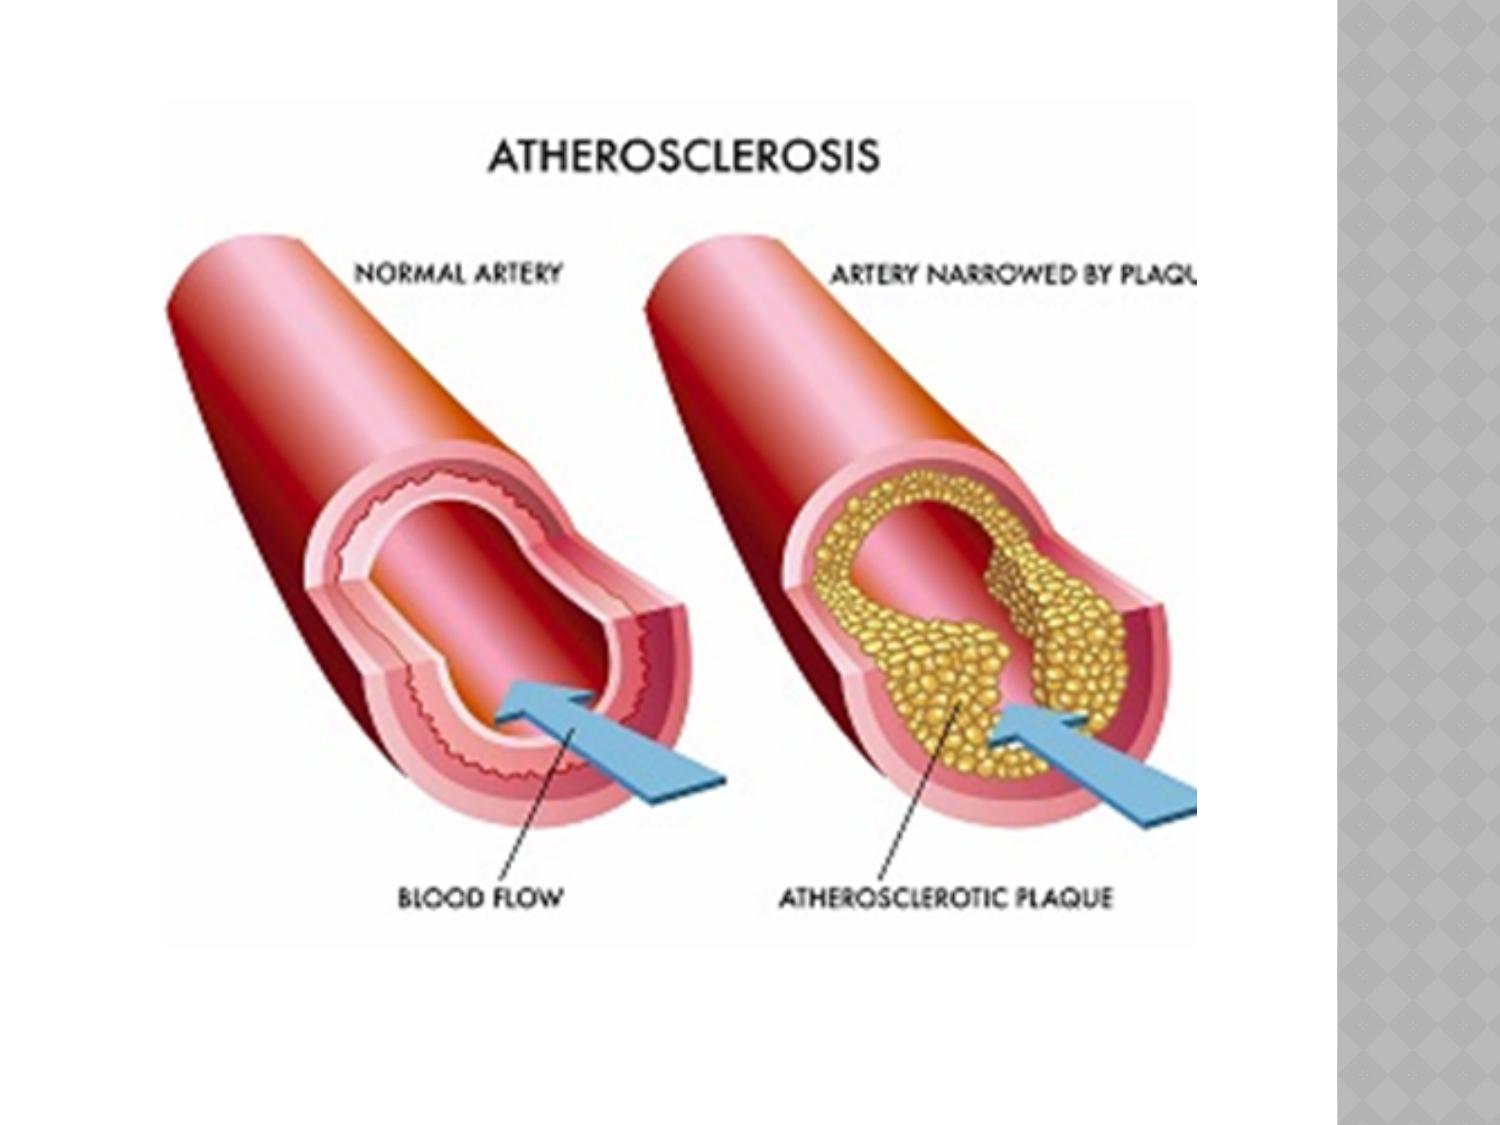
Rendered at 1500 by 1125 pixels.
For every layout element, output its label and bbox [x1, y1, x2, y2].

list [162, 99, 1197, 949]
